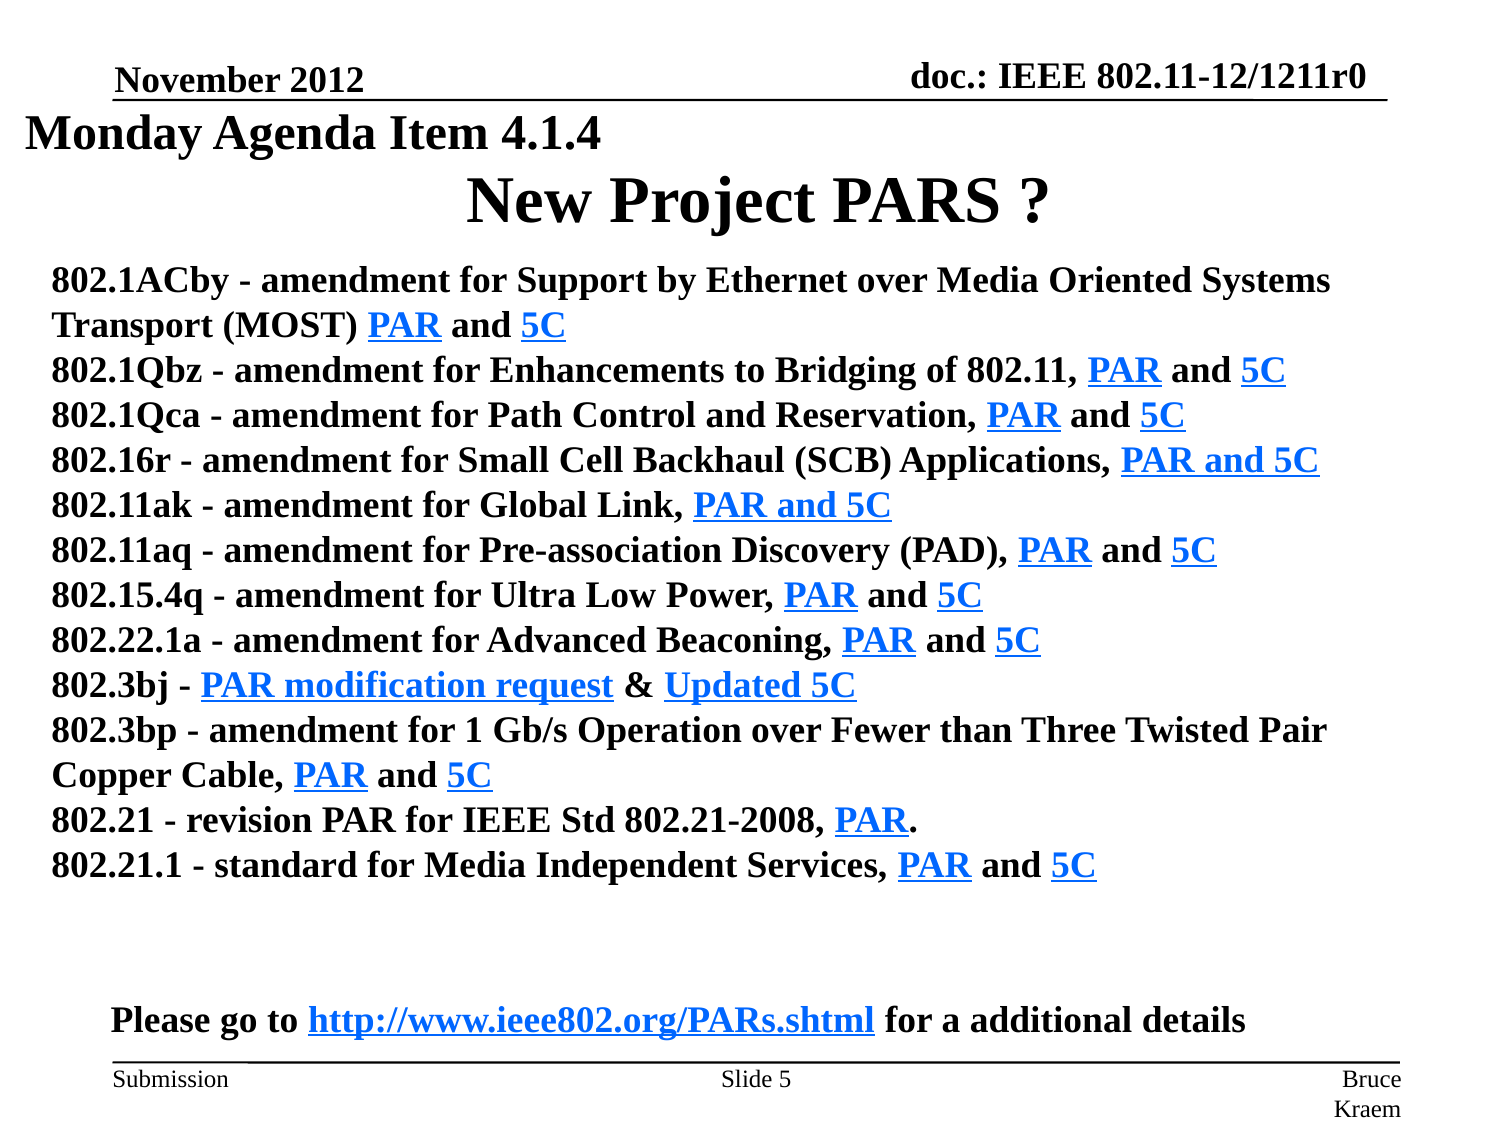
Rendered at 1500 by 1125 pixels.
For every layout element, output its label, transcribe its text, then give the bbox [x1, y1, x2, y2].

text_box Monday Agenda Item 4.1.4 [10, 92, 629, 167]
footer Bruce Kraemer, Marvell [1325, 1062, 1402, 1093]
title New Project PARS ? [183, 150, 1353, 241]
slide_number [114, 54, 366, 92]
slide_number Slide 5 [721, 1062, 792, 1093]
text_box 802.1ACby - amendment for Support by Ethernet over Media Oriented Systems Transport (MOST) PAR and 5C 802.1Qbz - amendment for Enhancements to Bridging of 802.11, PAR and 5C 802.1Qca - amendment for Path Control and Reservation, PAR and 5C 802.16r - amendment for Small Cell Backhaul (SCB) Applications, PAR and 5C 802.11ak - amendment for Global Link, PAR and 5C 802.11aq - amendment for Pre-association Discovery (PAD), PAR and 5C 802.15.4q - amendment for Ultra Low Power, PAR and 5C 802.22.1a - amendment for Advanced Beaconing, PAR and 5C 802.3bj - PAR modification request & Updated 5C 802.3bp - amendment for 1 Gb/s Operation over Fewer than Three Twisted Pair Copper Cable, PAR and 5C 802.21 - revision PAR for IEEE Std 802.21-2008, PAR. 802.21.1 - standard for Media Independent Services, PAR and 5C [36, 247, 1435, 938]
text_box Please go to http://www.ieee802.org/PARs.shtml for a additional details [95, 987, 1353, 1047]
